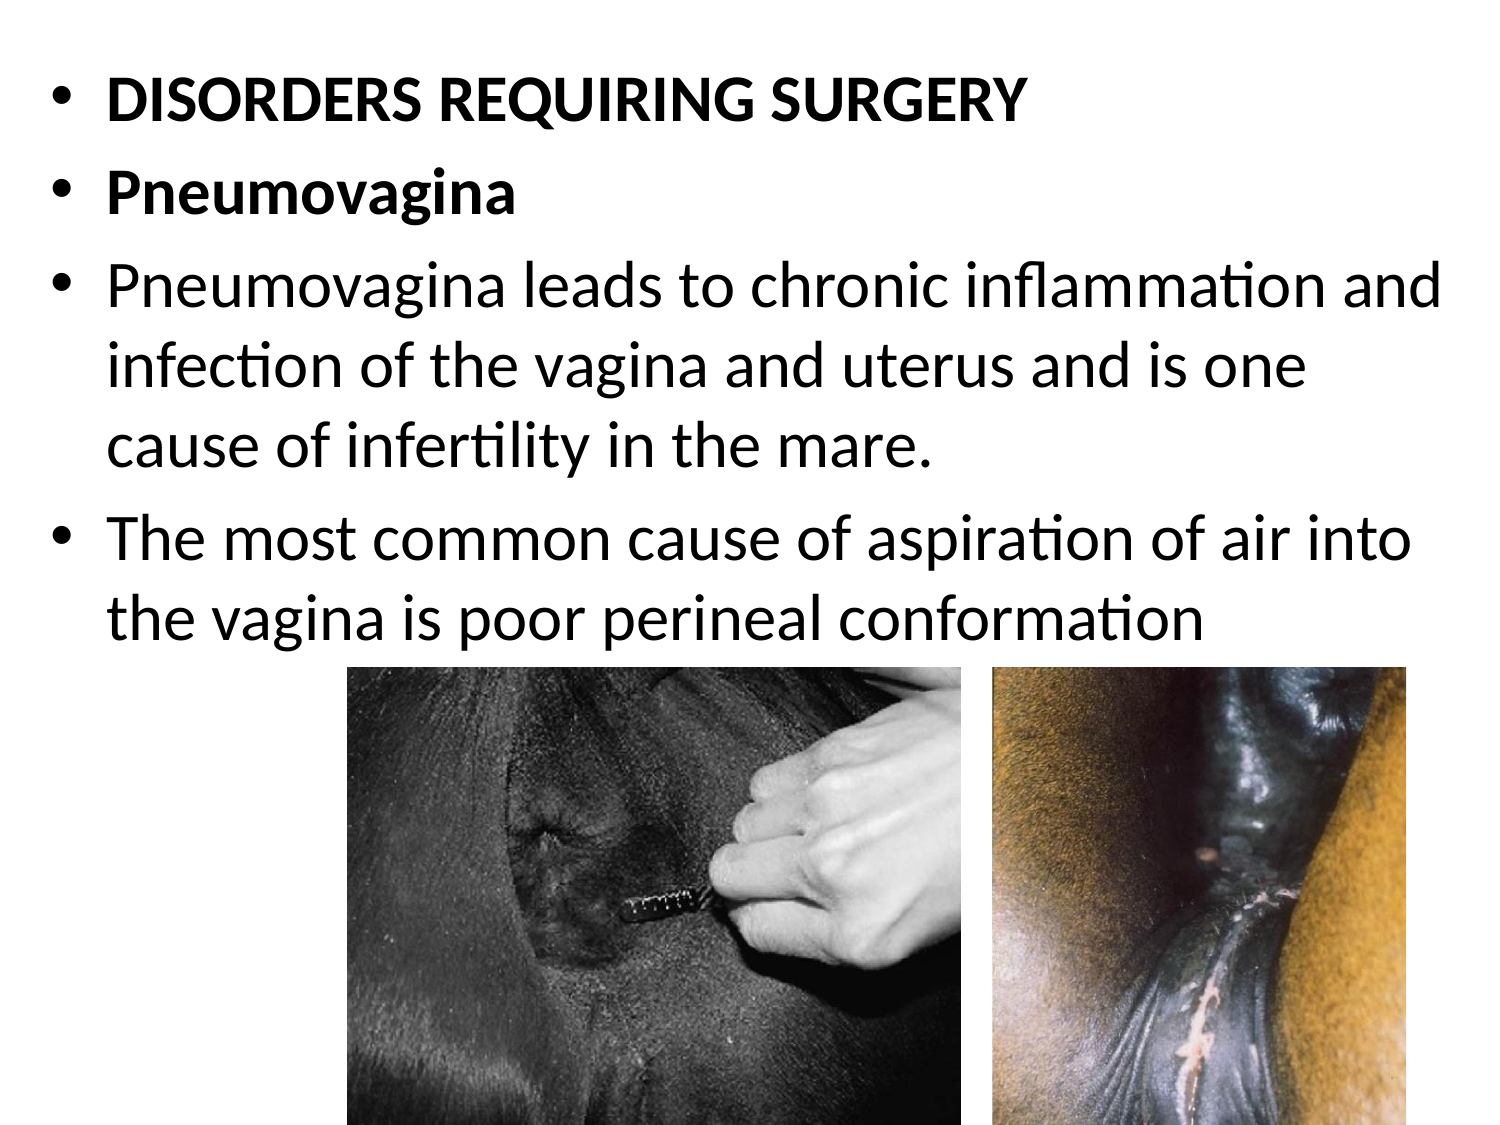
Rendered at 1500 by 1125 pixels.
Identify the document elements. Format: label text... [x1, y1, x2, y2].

picture [992, 667, 1407, 1125]
picture [346, 667, 962, 1125]
list DISORDERS REQUIRING SURGERY Pneumovagina Pneumovagina leads to chronic inflammation and infection of the vagina and uterus and is one cause of infertility in the mare. The most common cause of aspiration of air into the vagina is poor perineal conformation [35, 46, 1465, 1079]
